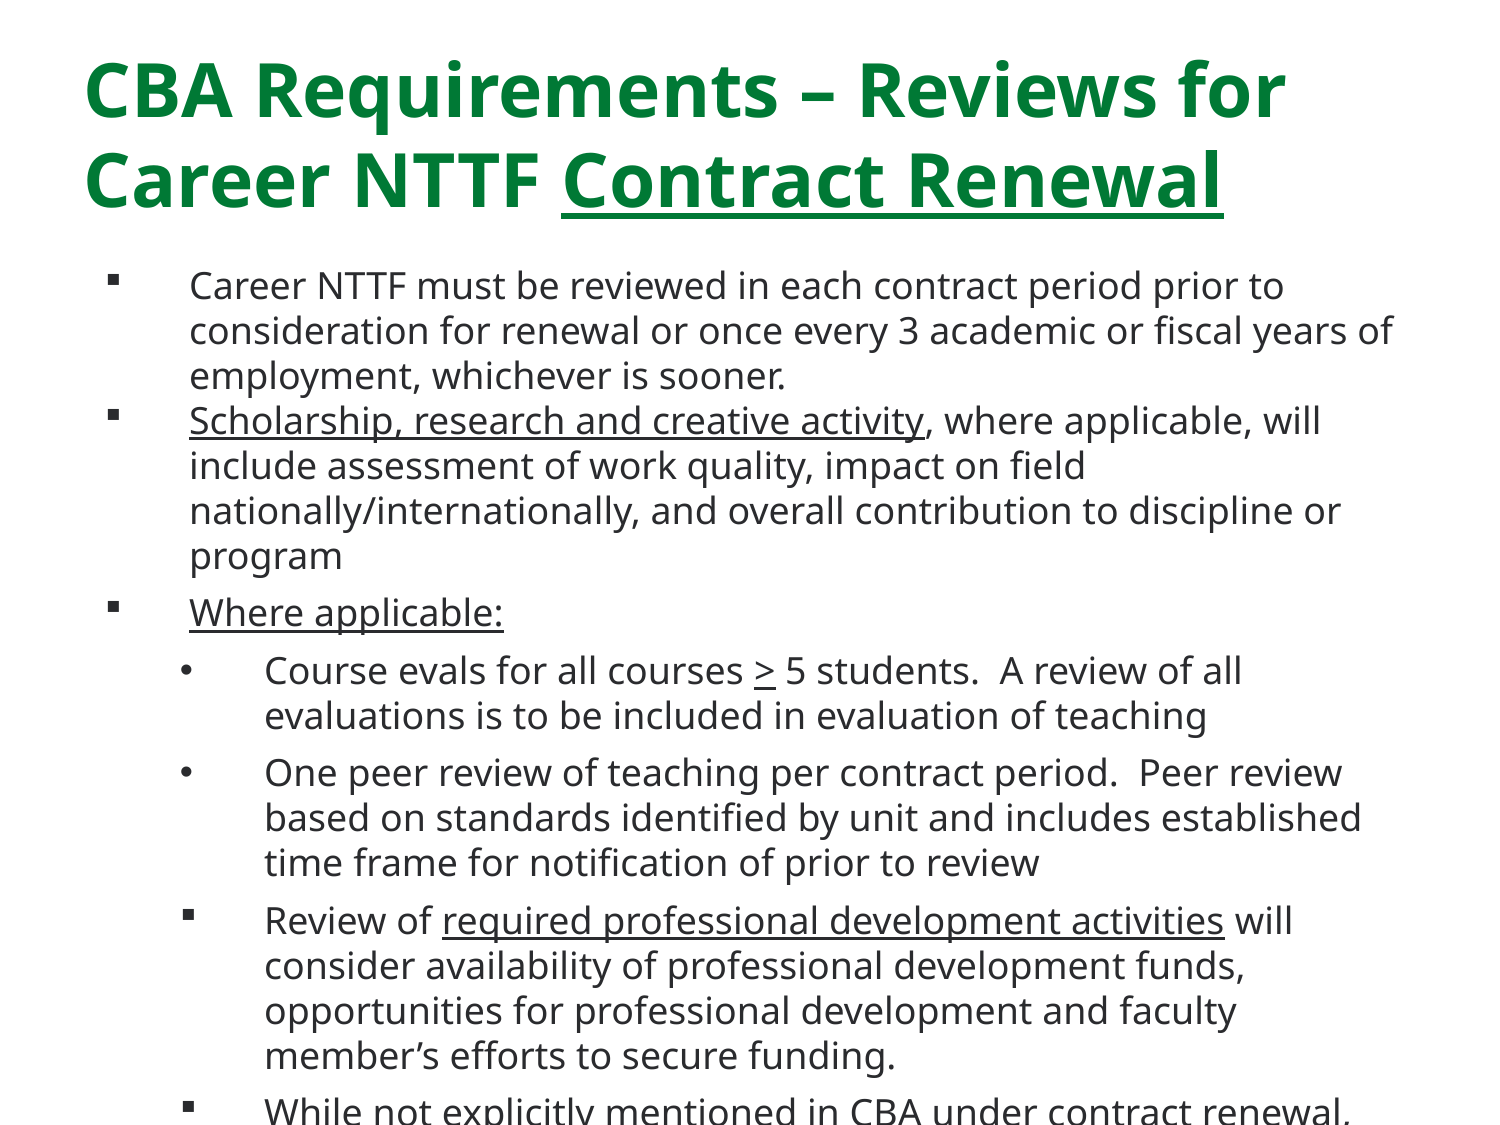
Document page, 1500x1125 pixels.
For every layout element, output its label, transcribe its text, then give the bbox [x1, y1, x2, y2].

text_box CBA Requirements – Reviews for Career NTTF Contract Renewal [68, 35, 1370, 230]
text_box Career NTTF must be reviewed in each contract period prior to consideration for renewal or once every 3 academic or fiscal years of employment, whichever is sooner. Scholarship, research and creative activity, where applicable, will include assessment of work quality, impact on field nationally/internationally, and overall contribution to discipline or program Where applicable: Course evals for all courses > 5 students. A review of all evaluations is to be included in evaluation of teaching One peer review of teaching per contract period. Peer review based on standards identified by unit and includes established time frame for notification of prior to review Review of required professional development activities will consider availability of professional development funds, opportunities for professional development and faculty member’s efforts to secure funding. While not explicitly mentioned in CBA under contract renewal, service can also be considered [90, 254, 1438, 1125]
